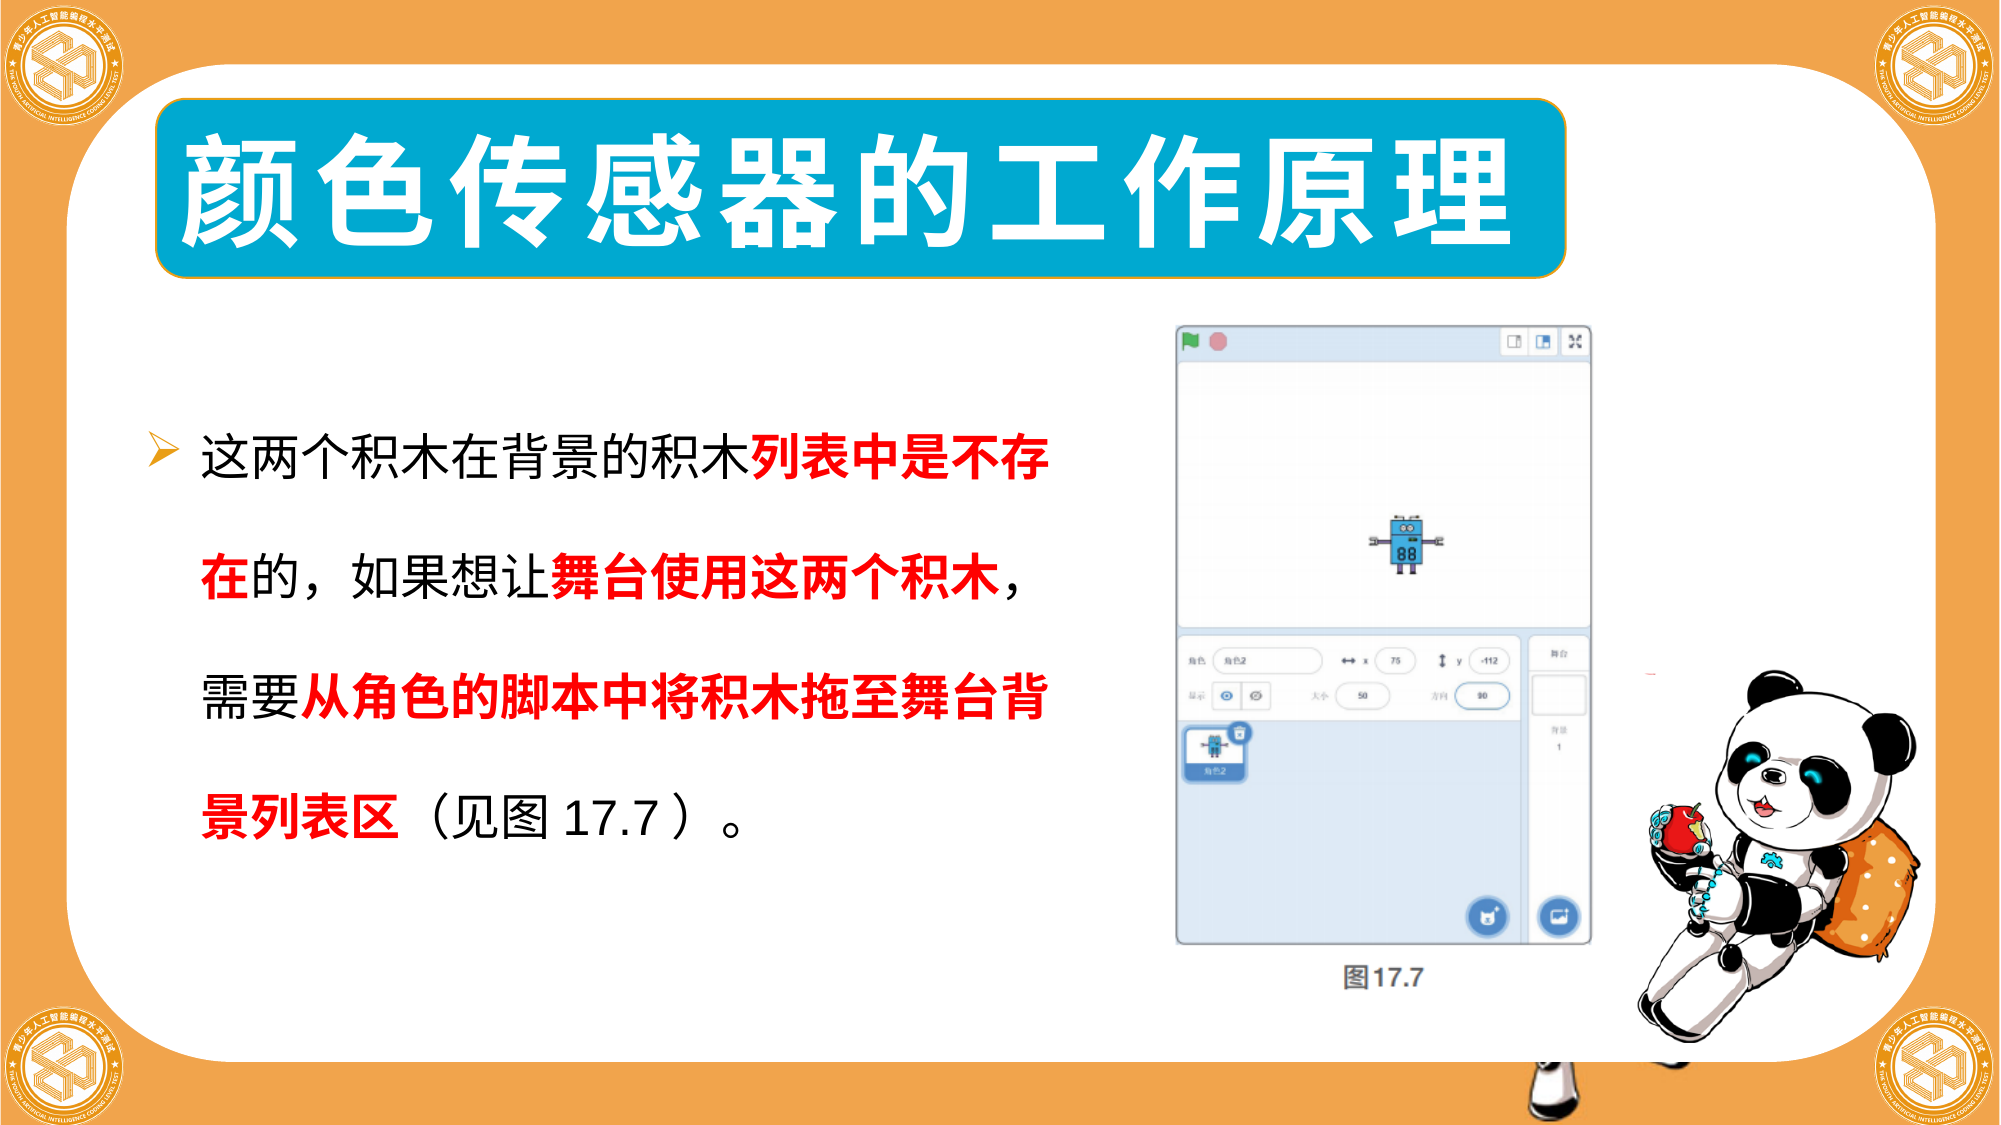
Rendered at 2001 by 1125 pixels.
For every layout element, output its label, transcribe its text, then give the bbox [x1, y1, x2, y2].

text_box 这两个积木在背景的积木列表中是不存在的，如果想让舞台使用这两个积木，需要从角色的脚本中将积木拖至舞台背景列表区（见图17.7）。 [129, 358, 1106, 853]
picture [0, 0, 2000, 1125]
text_box 颜色传感器的工作原理 [155, 97, 1567, 279]
